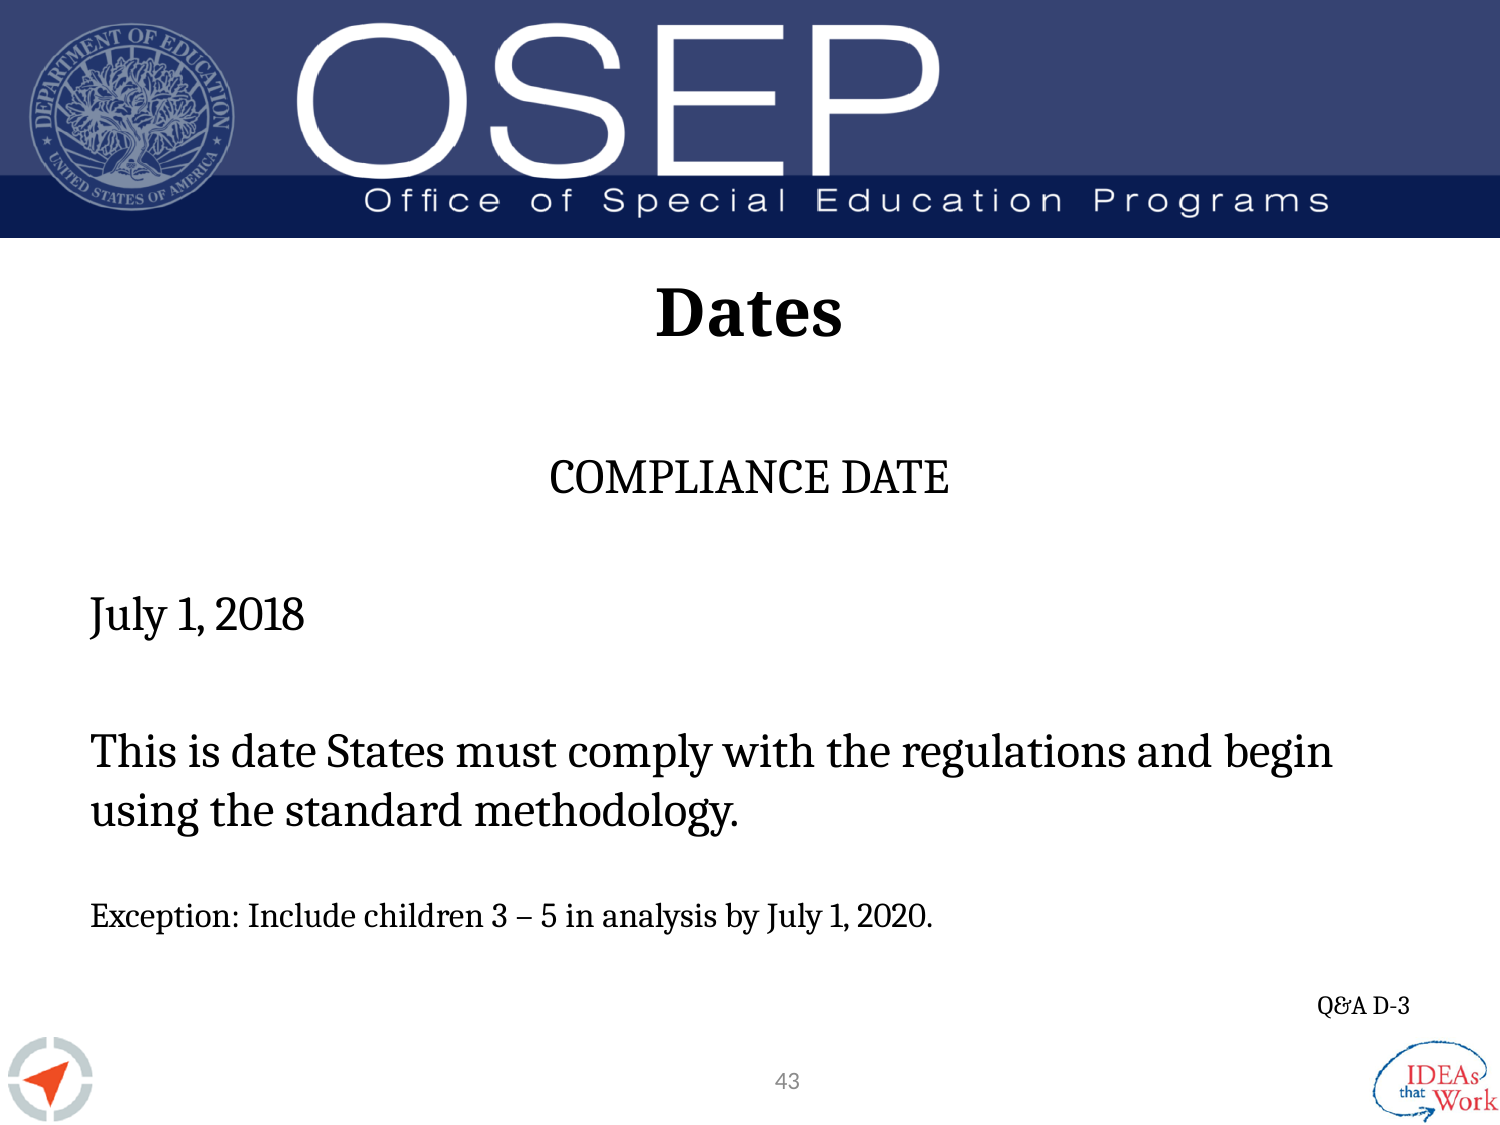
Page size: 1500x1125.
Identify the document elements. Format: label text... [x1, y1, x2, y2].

picture [8, 1037, 93, 1122]
picture [1369, 1037, 1500, 1125]
slide_number 43 [612, 1050, 963, 1110]
title Dates [75, 262, 1425, 450]
list COMPLIANCE DATE July 1, 2018 This is date States must comply with the regulations and begin using the standard methodology. Exception: Include children 3 – 5 in analysis by July 1, 2020. Q&A D-3 [75, 450, 1425, 1030]
picture [0, 0, 1500, 238]
